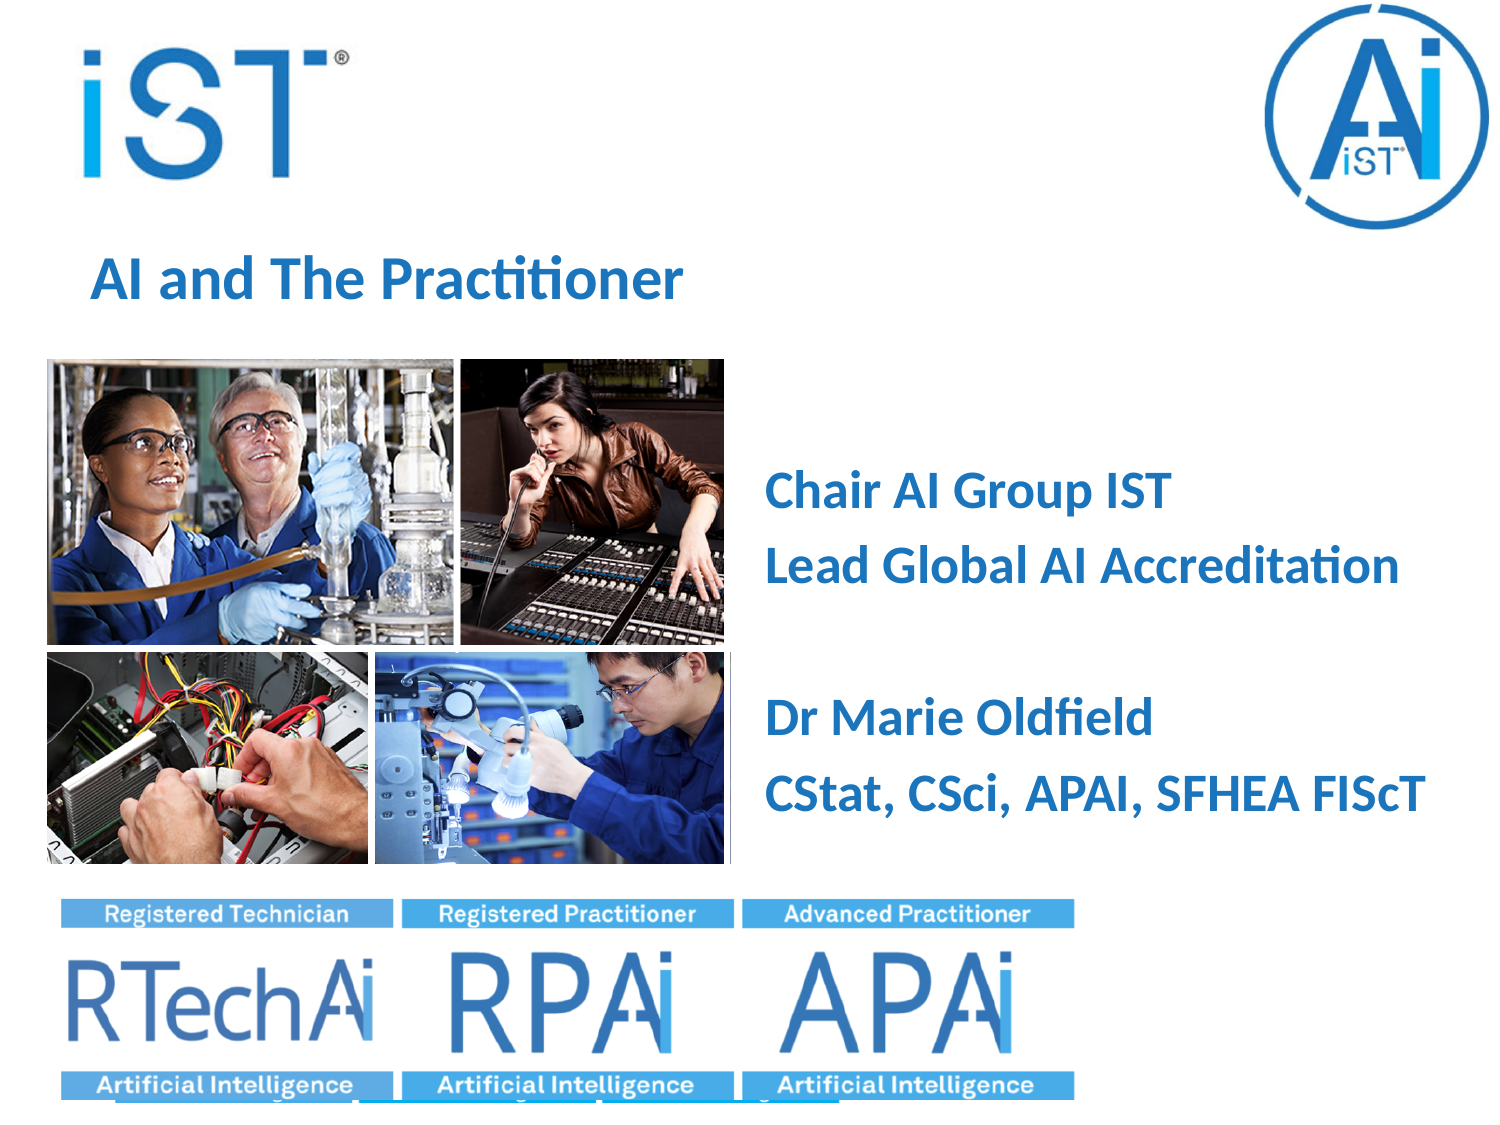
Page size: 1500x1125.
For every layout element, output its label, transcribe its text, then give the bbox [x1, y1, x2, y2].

title AI and The Practitioner [75, 177, 1425, 381]
list Chair AI Group IST Lead Global AI Accreditation Dr Marie Oldfield CStat, CSci, APAI, SFHEA FIScT [750, 446, 1460, 844]
picture [1256, 0, 1500, 237]
picture [39, 351, 1117, 1103]
picture [75, 43, 358, 177]
